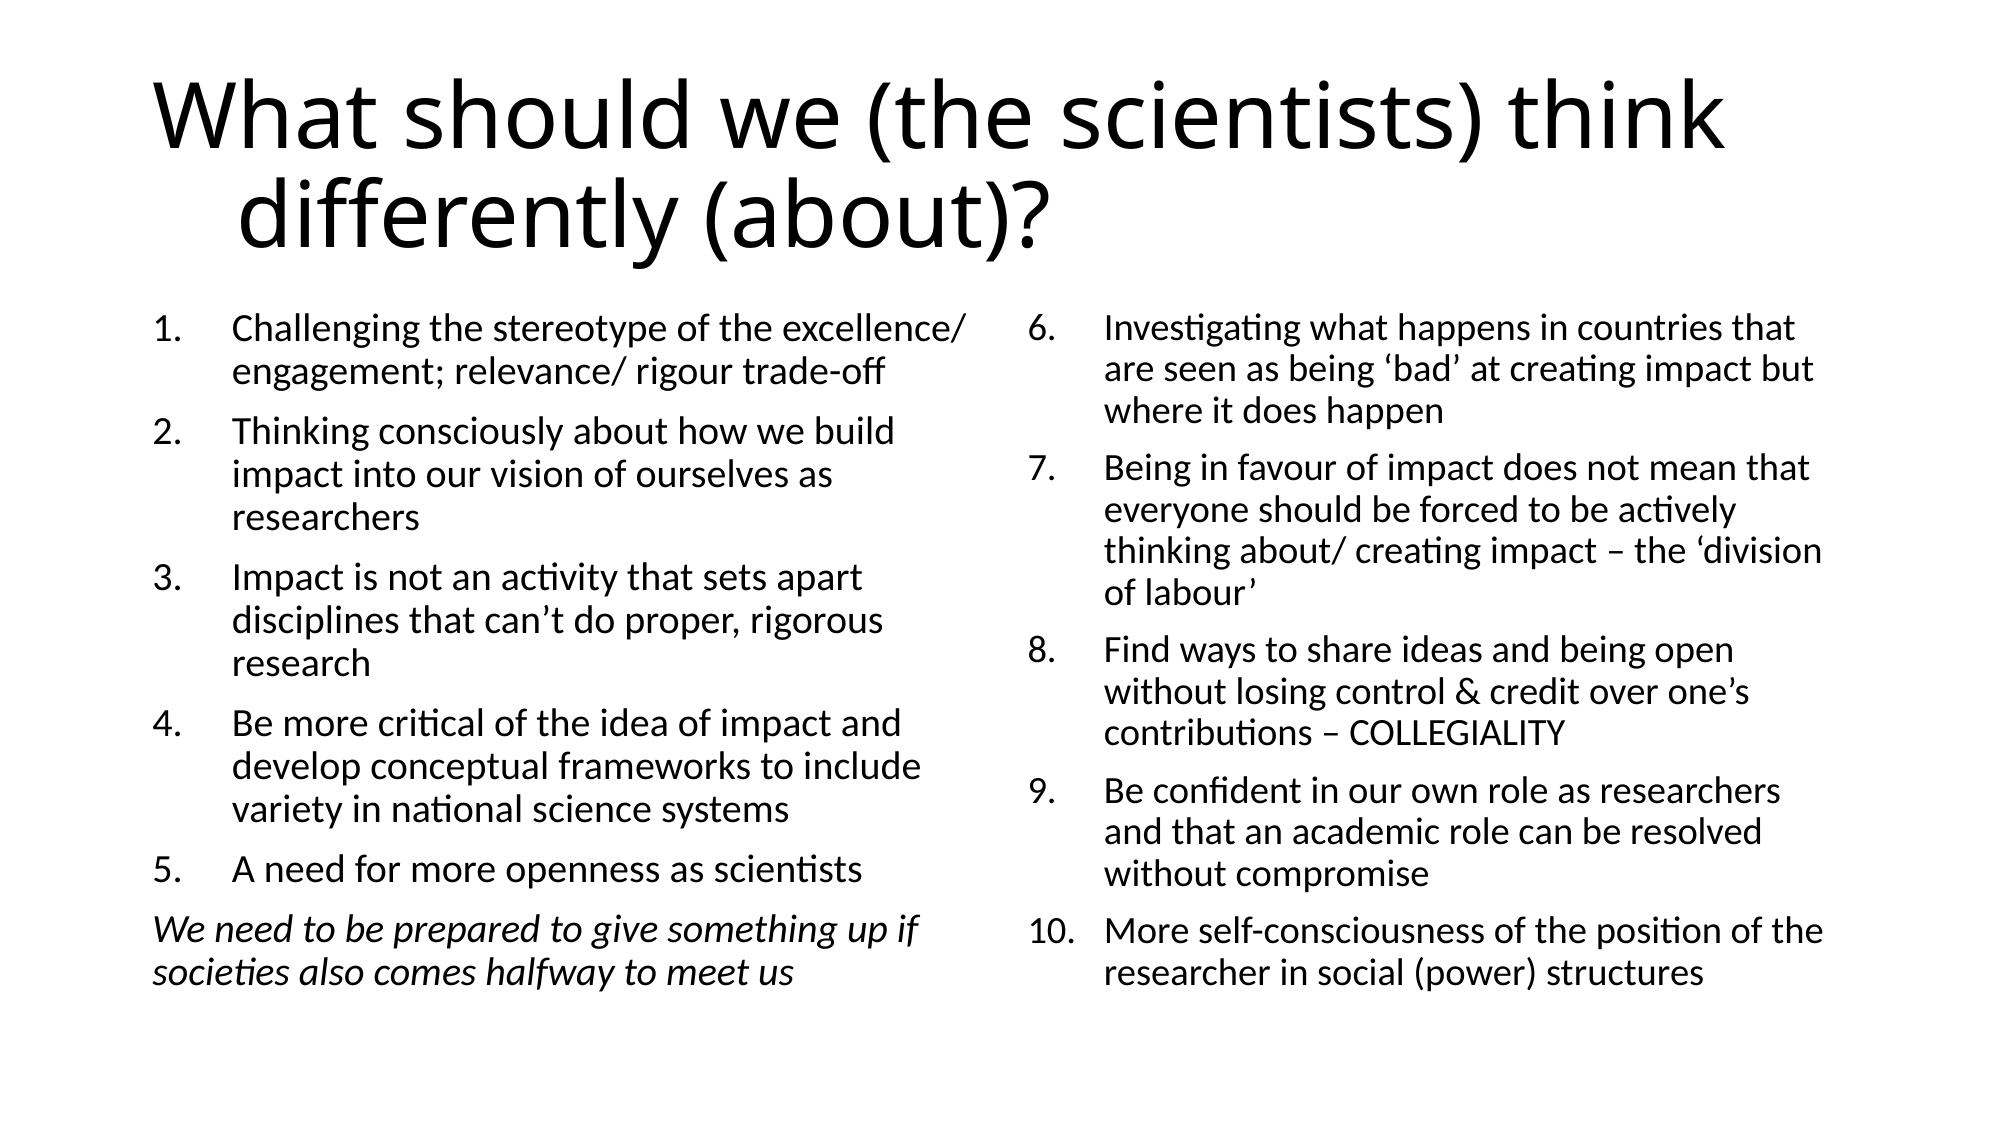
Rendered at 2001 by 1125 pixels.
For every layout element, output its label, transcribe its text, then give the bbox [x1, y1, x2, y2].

title What should we (the scientists) think differently (about)? [137, 59, 1863, 278]
list Investigating what happens in countries that are seen as being ‘bad’ at creating impact but where it does happen Being in favour of impact does not mean that everyone should be forced to be actively thinking about/ creating impact – the ‘division of labour’ Find ways to share ideas and being open without losing control & credit over one’s contributions – COLLEGIALITY Be confident in our own role as researchers and that an academic role can be resolved without compromise More self-consciousness of the position of the researcher in social (power) structures [1012, 299, 1863, 1014]
list Challenging the stereotype of the excellence/ engagement; relevance/ rigour trade-off Thinking consciously about how we build impact into our vision of ourselves as researchers Impact is not an activity that sets apart disciplines that can’t do proper, rigorous research Be more critical of the idea of impact and develop conceptual frameworks to include variety in national science systems A need for more openness as scientists We need to be prepared to give something up if societies also comes halfway to meet us [137, 299, 988, 1014]
